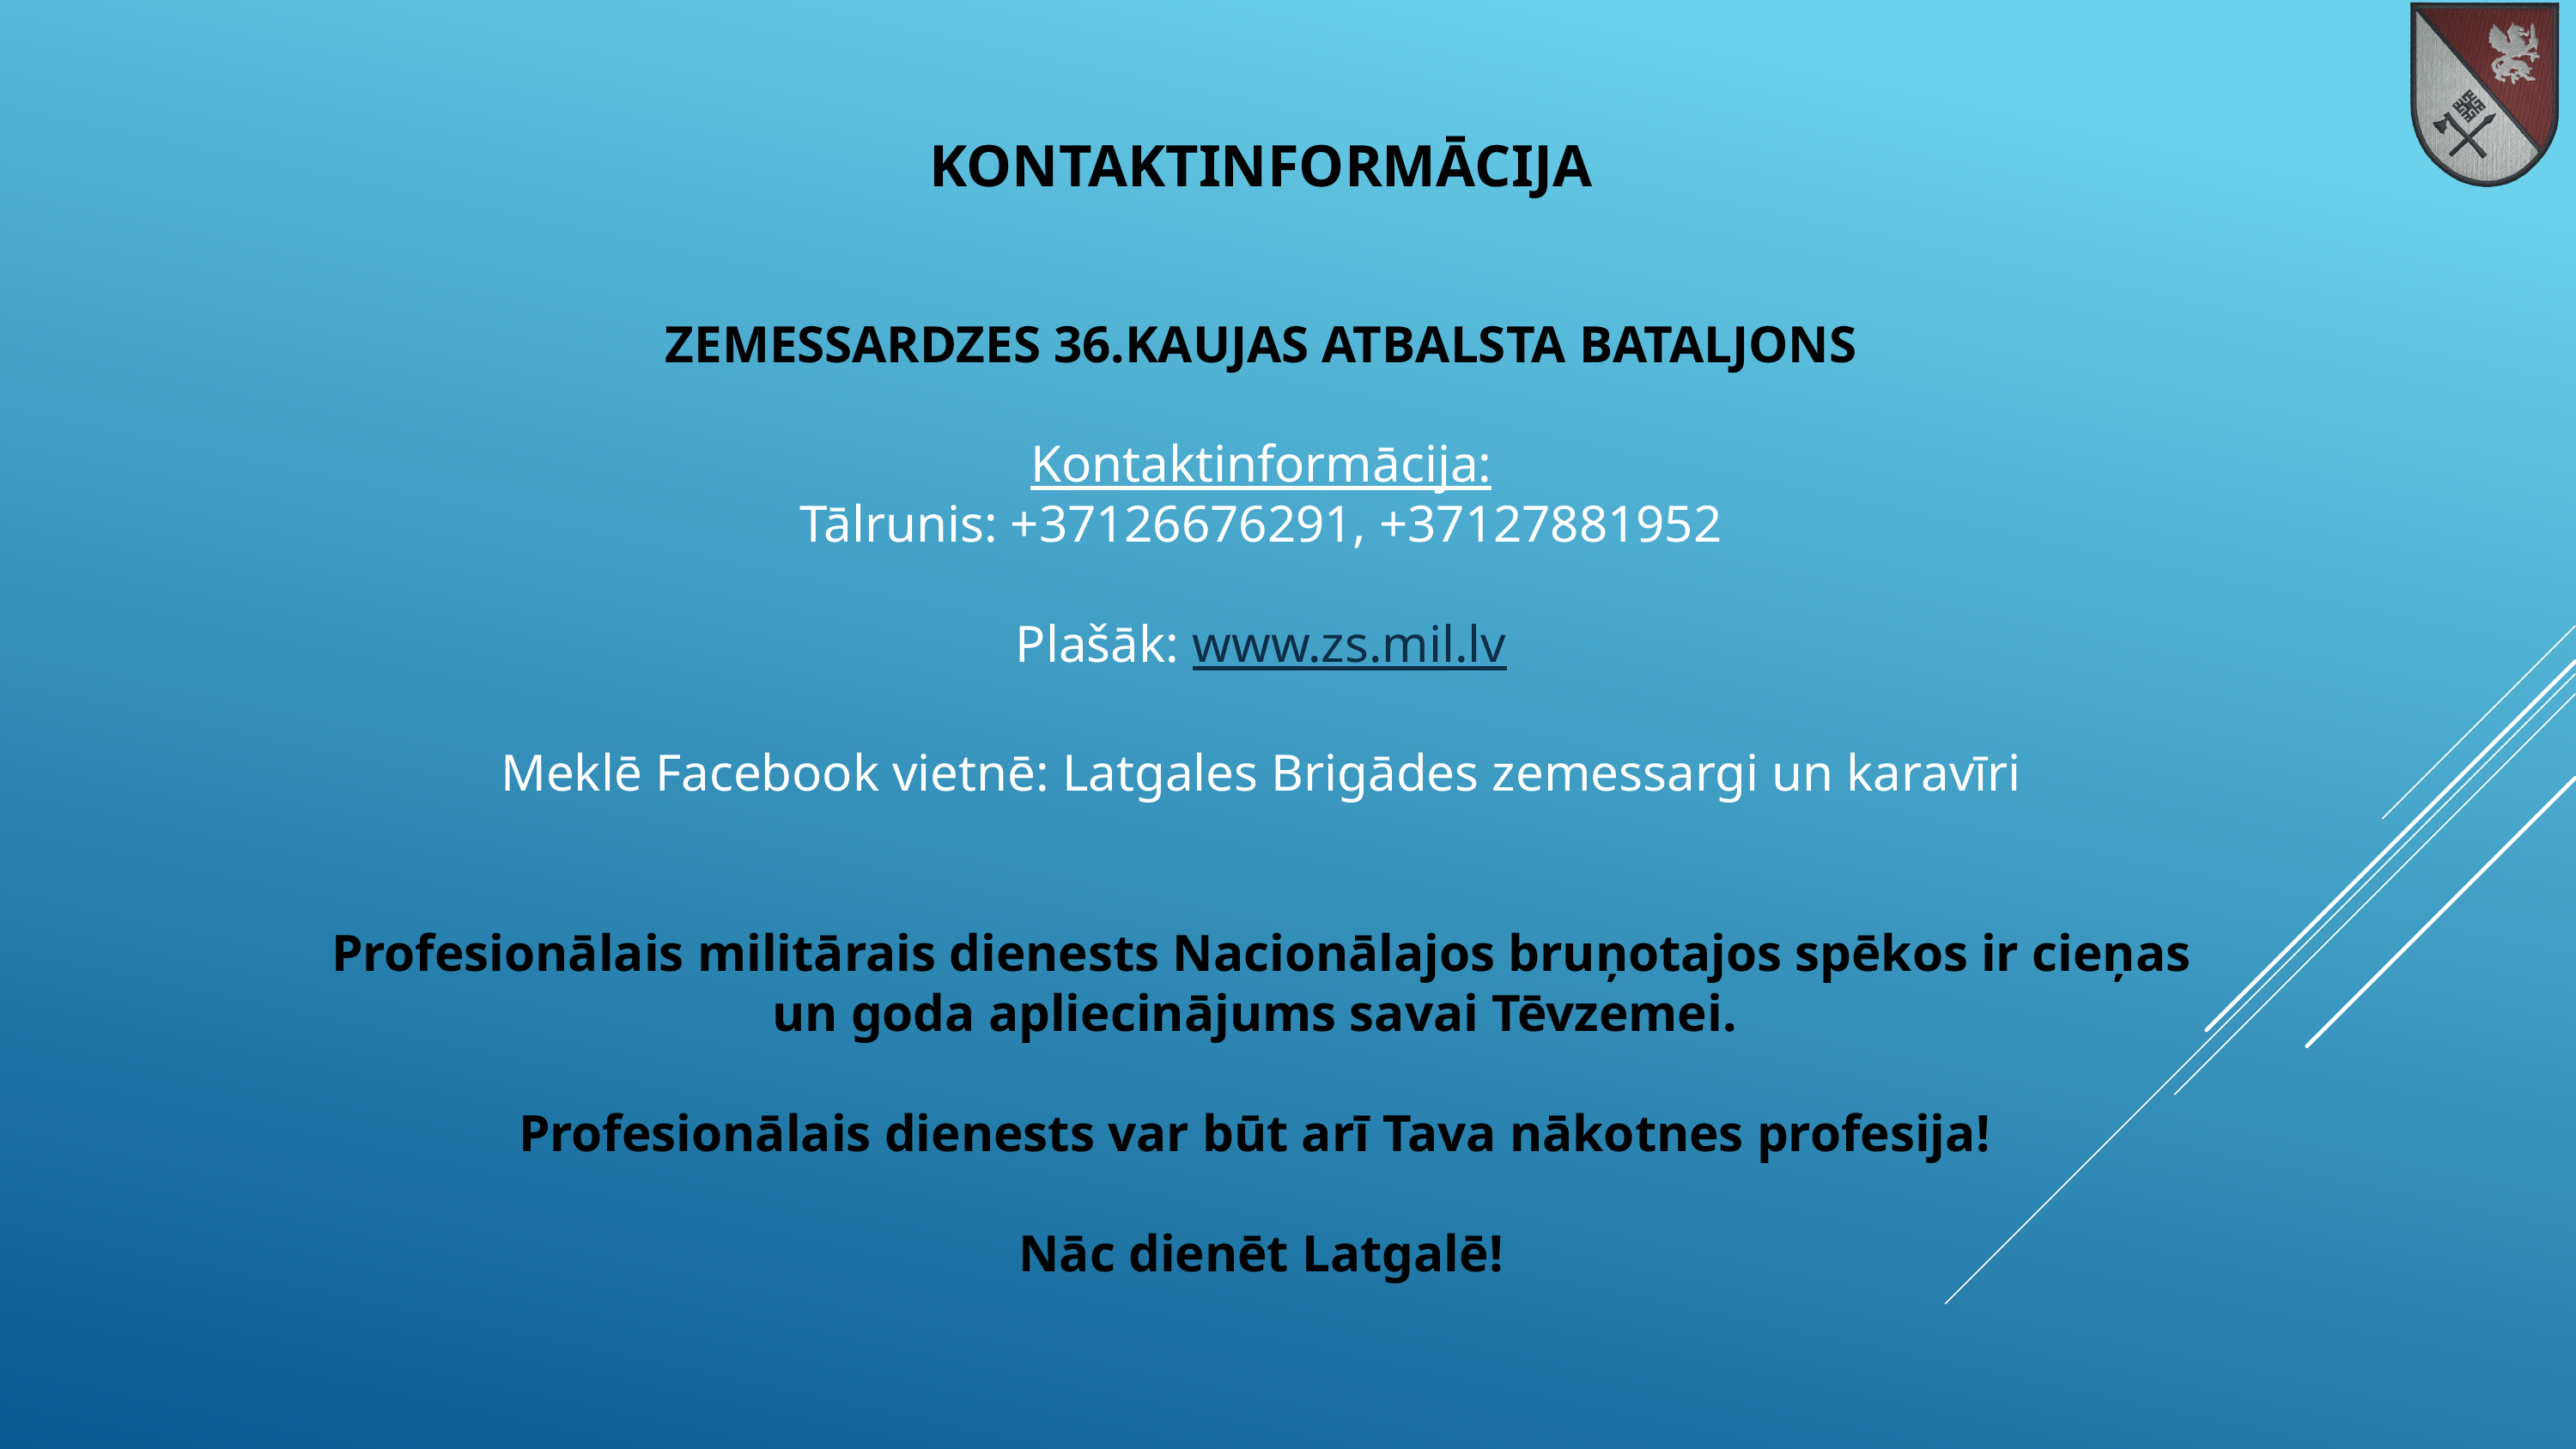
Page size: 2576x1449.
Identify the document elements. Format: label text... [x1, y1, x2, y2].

text_box ZEMESSARDZES 36.KAUJAS ATBALSTA BATALJONS Kontaktinformācija: Tālrunis: +37126676291, +37127881952 Plašāk: www.zs.mil.lv Meklē Facebook vietnē: Latgales Brigādes zemessargi un karavīri Profesionālais militārais dienests Nacionālajos bruņotajos spēkos ir cieņas un goda apliecinājums savai Tēvzemei. Profesionālais dienests var būt arī Tava nākotnes profesija! Nāc dienēt Latgalē! [289, 306, 2233, 1288]
picture [2406, 0, 2561, 190]
text_box KONTAKTINFORMĀCIJA [268, 123, 2254, 205]
